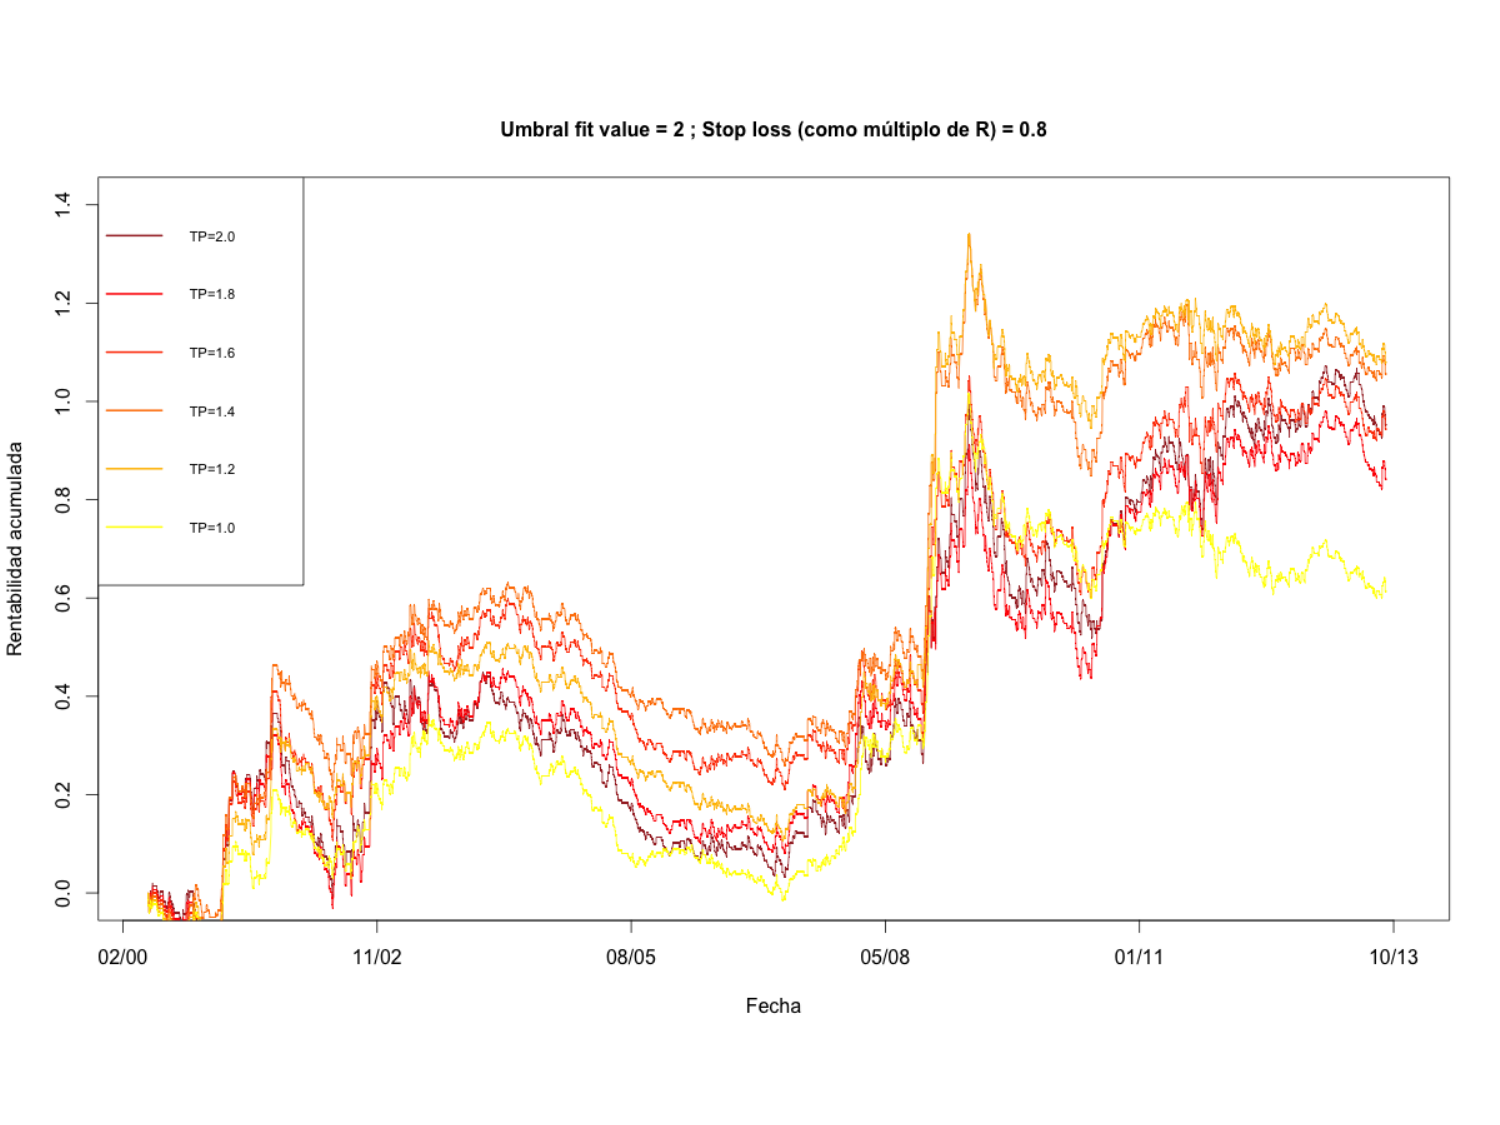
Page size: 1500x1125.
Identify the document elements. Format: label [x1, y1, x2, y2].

picture [0, 78, 1500, 1044]
